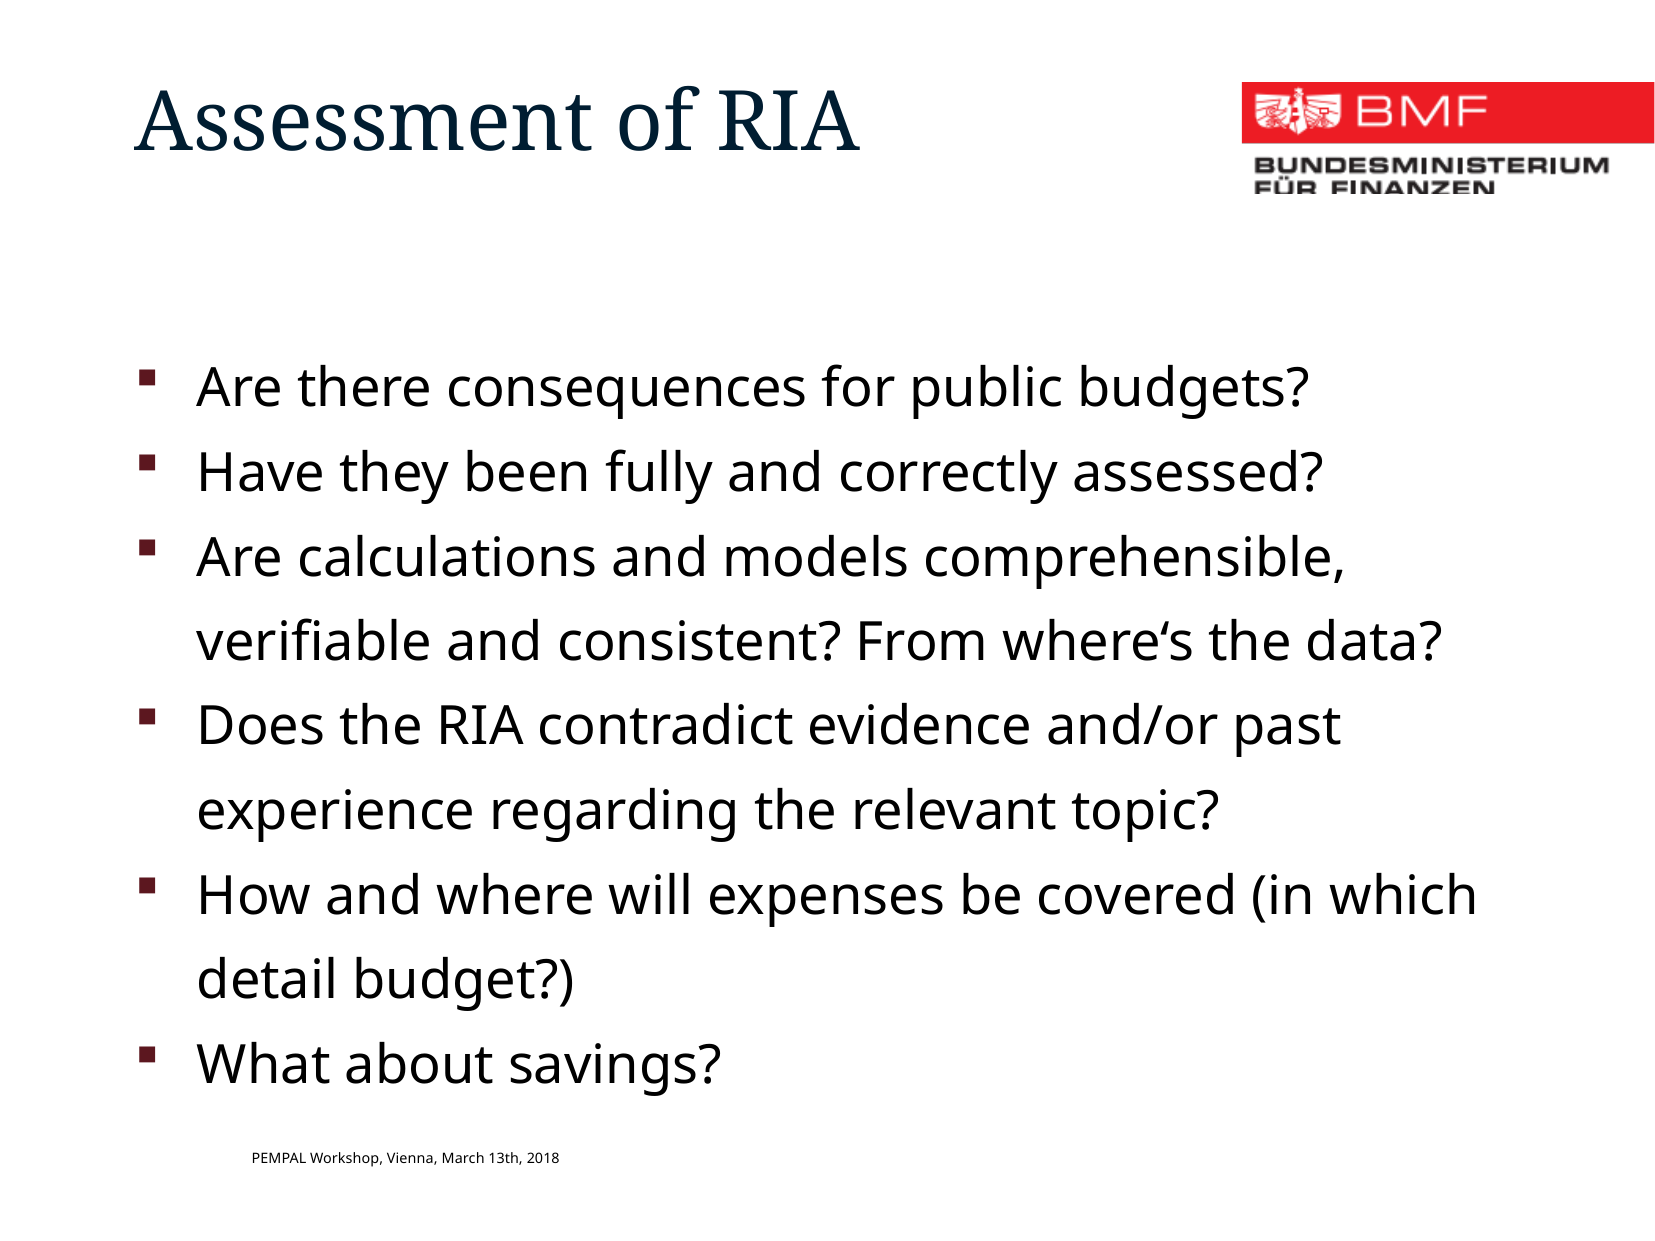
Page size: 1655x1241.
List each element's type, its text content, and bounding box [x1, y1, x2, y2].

footer PEMPAL Workshop, Vienna, March 13th, 2018 [236, 1127, 1536, 1195]
list Assessment of RIA [118, 58, 1193, 177]
list Are there consequences for public budgets? Have they been fully and correctly assessed? Are calculations and models comprehensible, verifiable and consistent? From where‘s the data? Does the RIA contradict evidence and/or past experience regarding the relevant topic? How and where will expenses be covered (in which detail budget?) What about savings? [118, 324, 1536, 1168]
